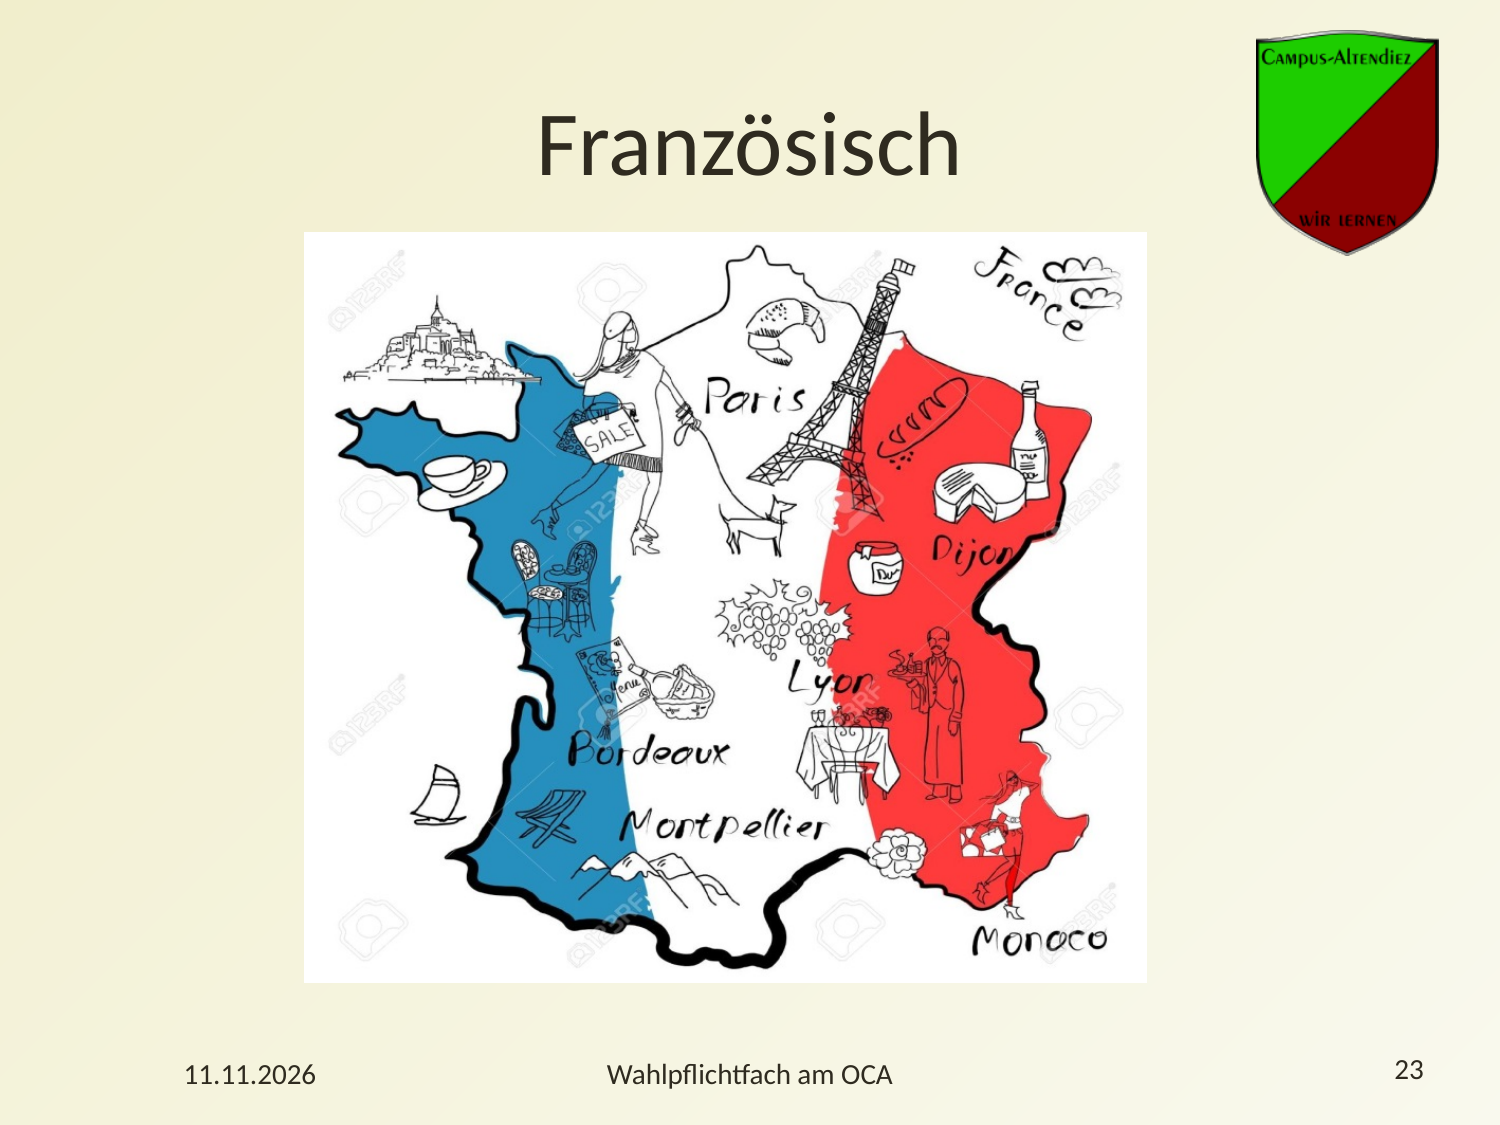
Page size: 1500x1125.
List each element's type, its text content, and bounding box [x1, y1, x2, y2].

picture [1256, 30, 1439, 256]
slide_number 23 [1256, 1037, 1439, 1098]
footer Wahlpflichtfach am OCA [512, 1042, 988, 1103]
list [303, 232, 1147, 984]
title Französisch [75, 45, 1425, 233]
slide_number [75, 1042, 425, 1103]
